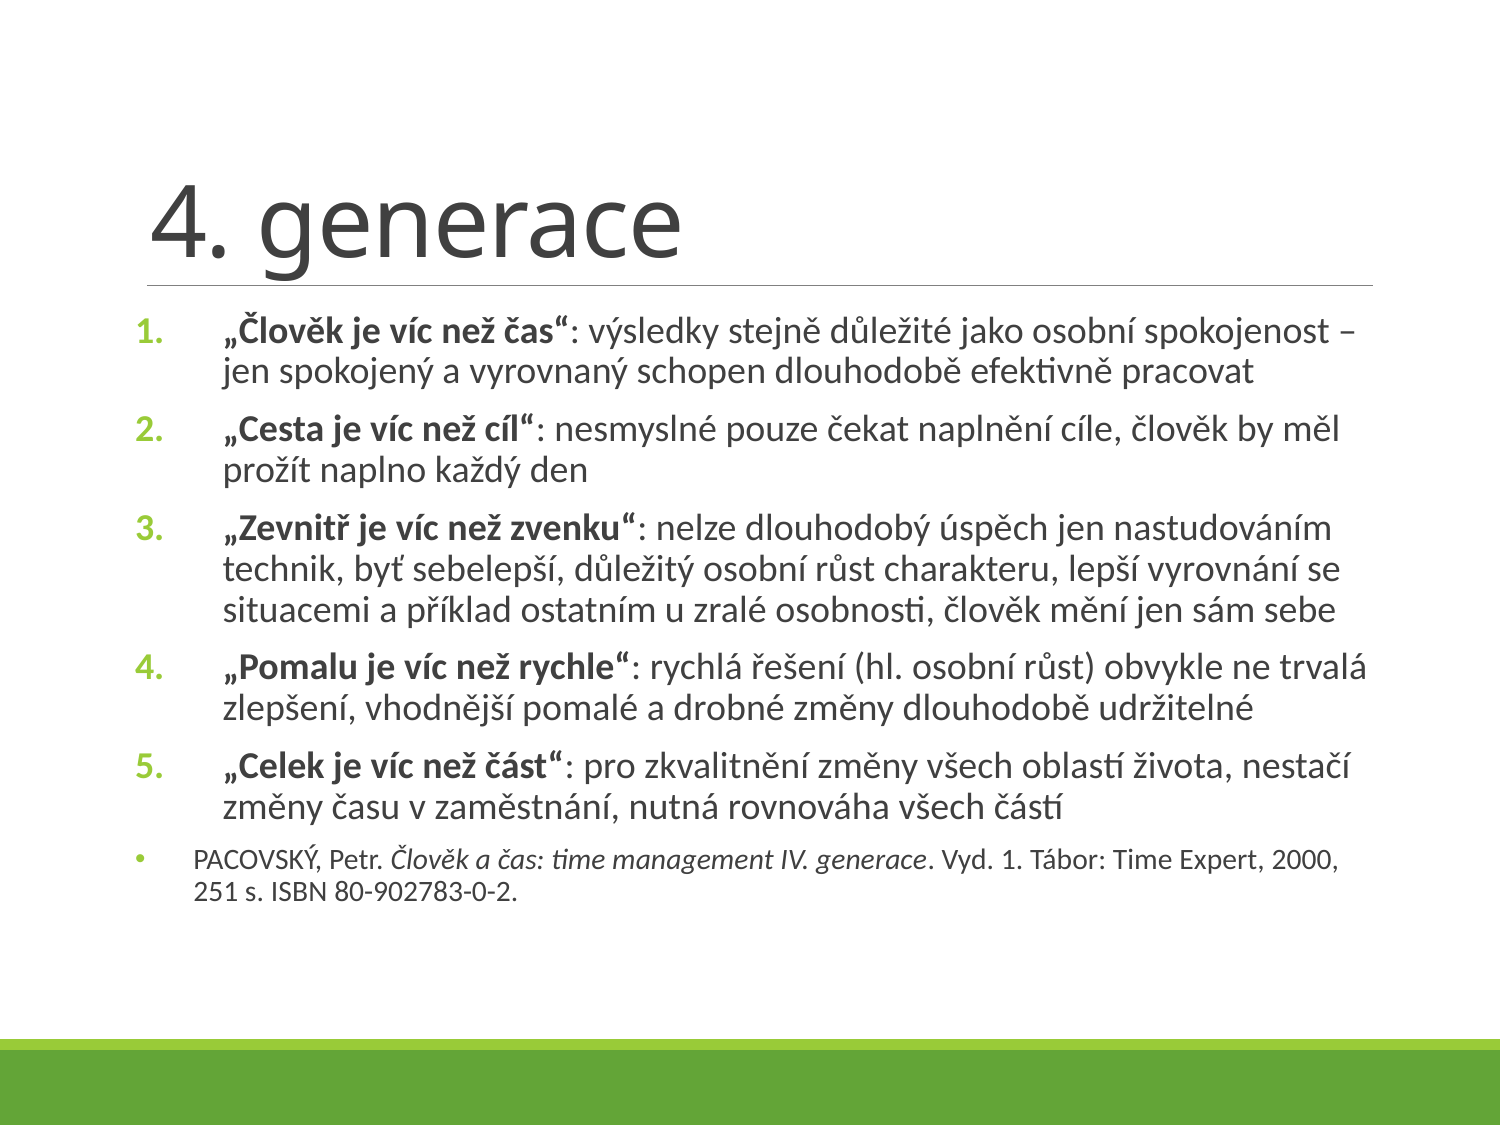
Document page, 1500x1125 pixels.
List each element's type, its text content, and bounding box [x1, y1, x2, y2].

title 4. generace [135, 47, 1373, 285]
list „Člověk je víc než čas“: výsledky stejně důležité jako osobní spokojenost – jen spokojený a vyrovnaný schopen dlouhodobě efektivně pracovat „Cesta je víc než cíl“: nesmyslné pouze čekat naplnění cíle, člověk by měl prožít naplno každý den „Zevnitř je víc než zvenku“: nelze dlouhodobý úspěch jen nastudováním technik, byť sebelepší, důležitý osobní růst charakteru, lepší vyrovnání se situacemi a příklad ostatním u zralé osobnosti, člověk mění jen sám sebe „Pomalu je víc než rychle“: rychlá řešení (hl. osobní růst) obvykle ne trvalá zlepšení, vhodnější pomalé a drobné změny dlouhodobě udržitelné „Celek je víc než část“: pro zkvalitnění změny všech oblastí života, nestačí změny času v zaměstnání, nutná rovnováha všech částí PACOVSKÝ, Petr. Člověk a čas: time management IV. generace. Vyd. 1. Tábor: Time Expert, 2000, 251 s. ISBN 80-902783-0-2. [135, 302, 1373, 963]
